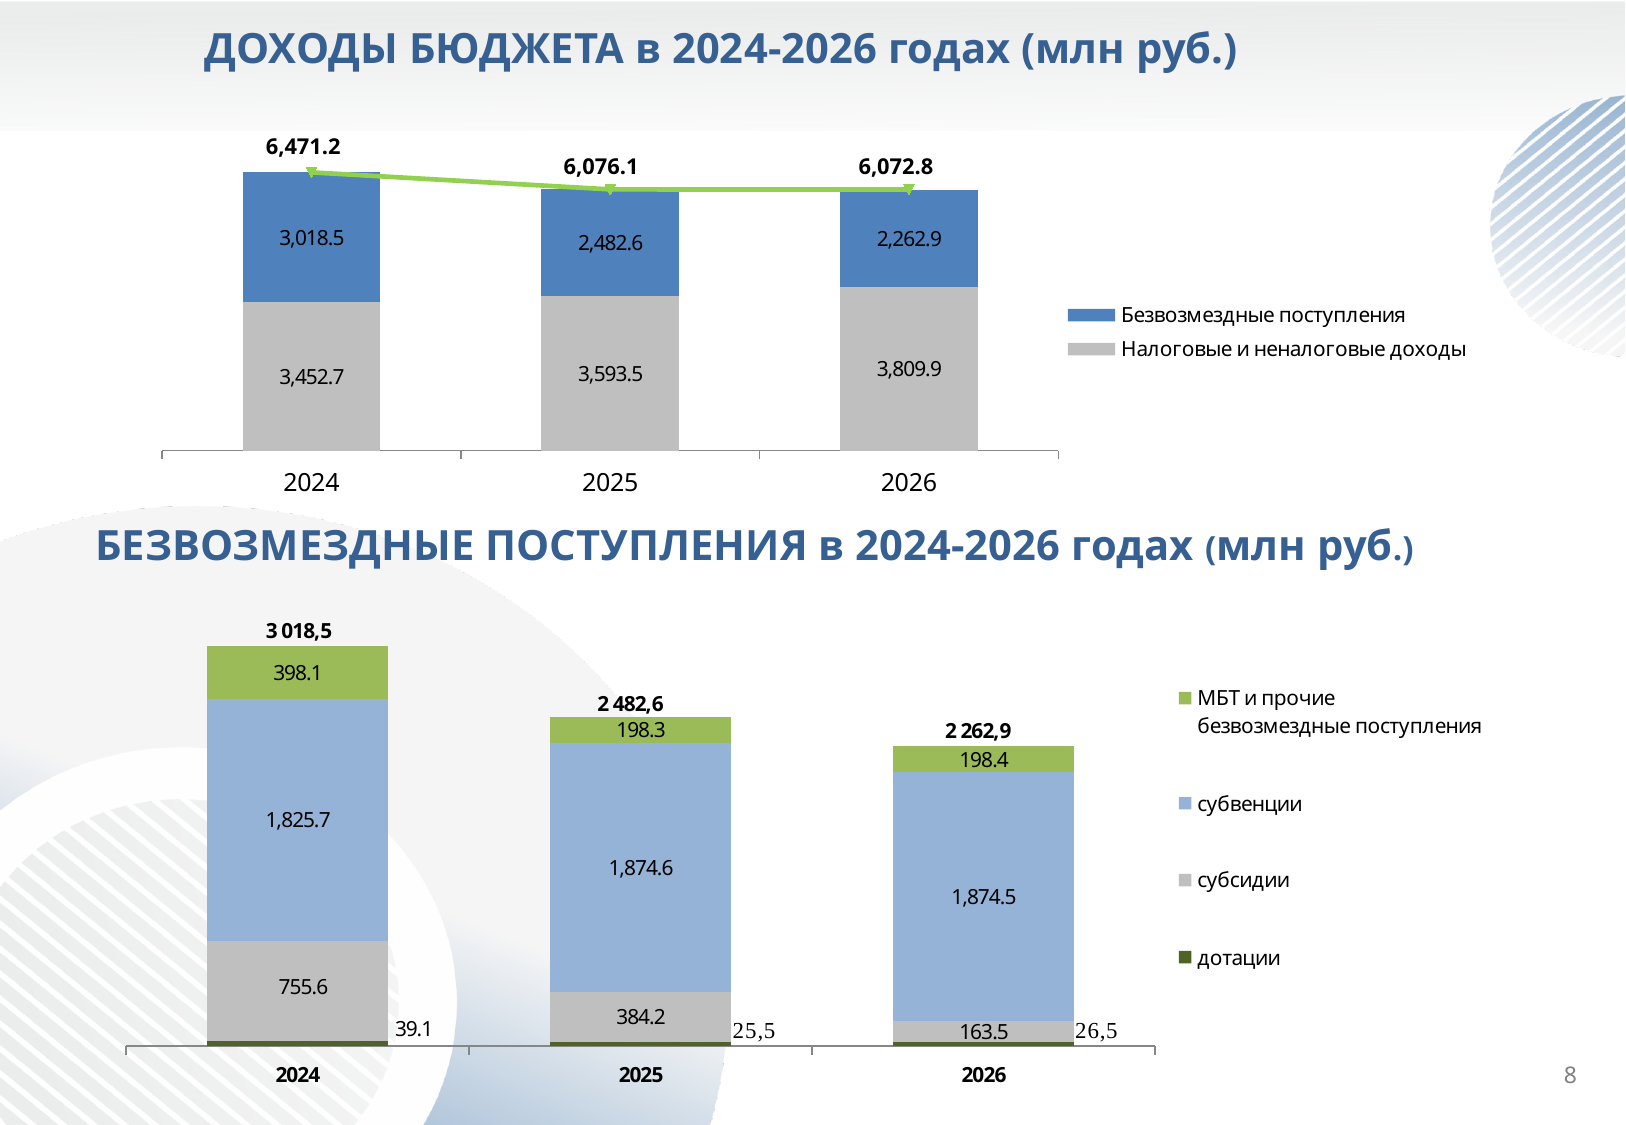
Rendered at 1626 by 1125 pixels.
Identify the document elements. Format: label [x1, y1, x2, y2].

chart [91, 574, 1498, 1114]
picture [0, 0, 1625, 1125]
chart [138, 125, 1487, 540]
